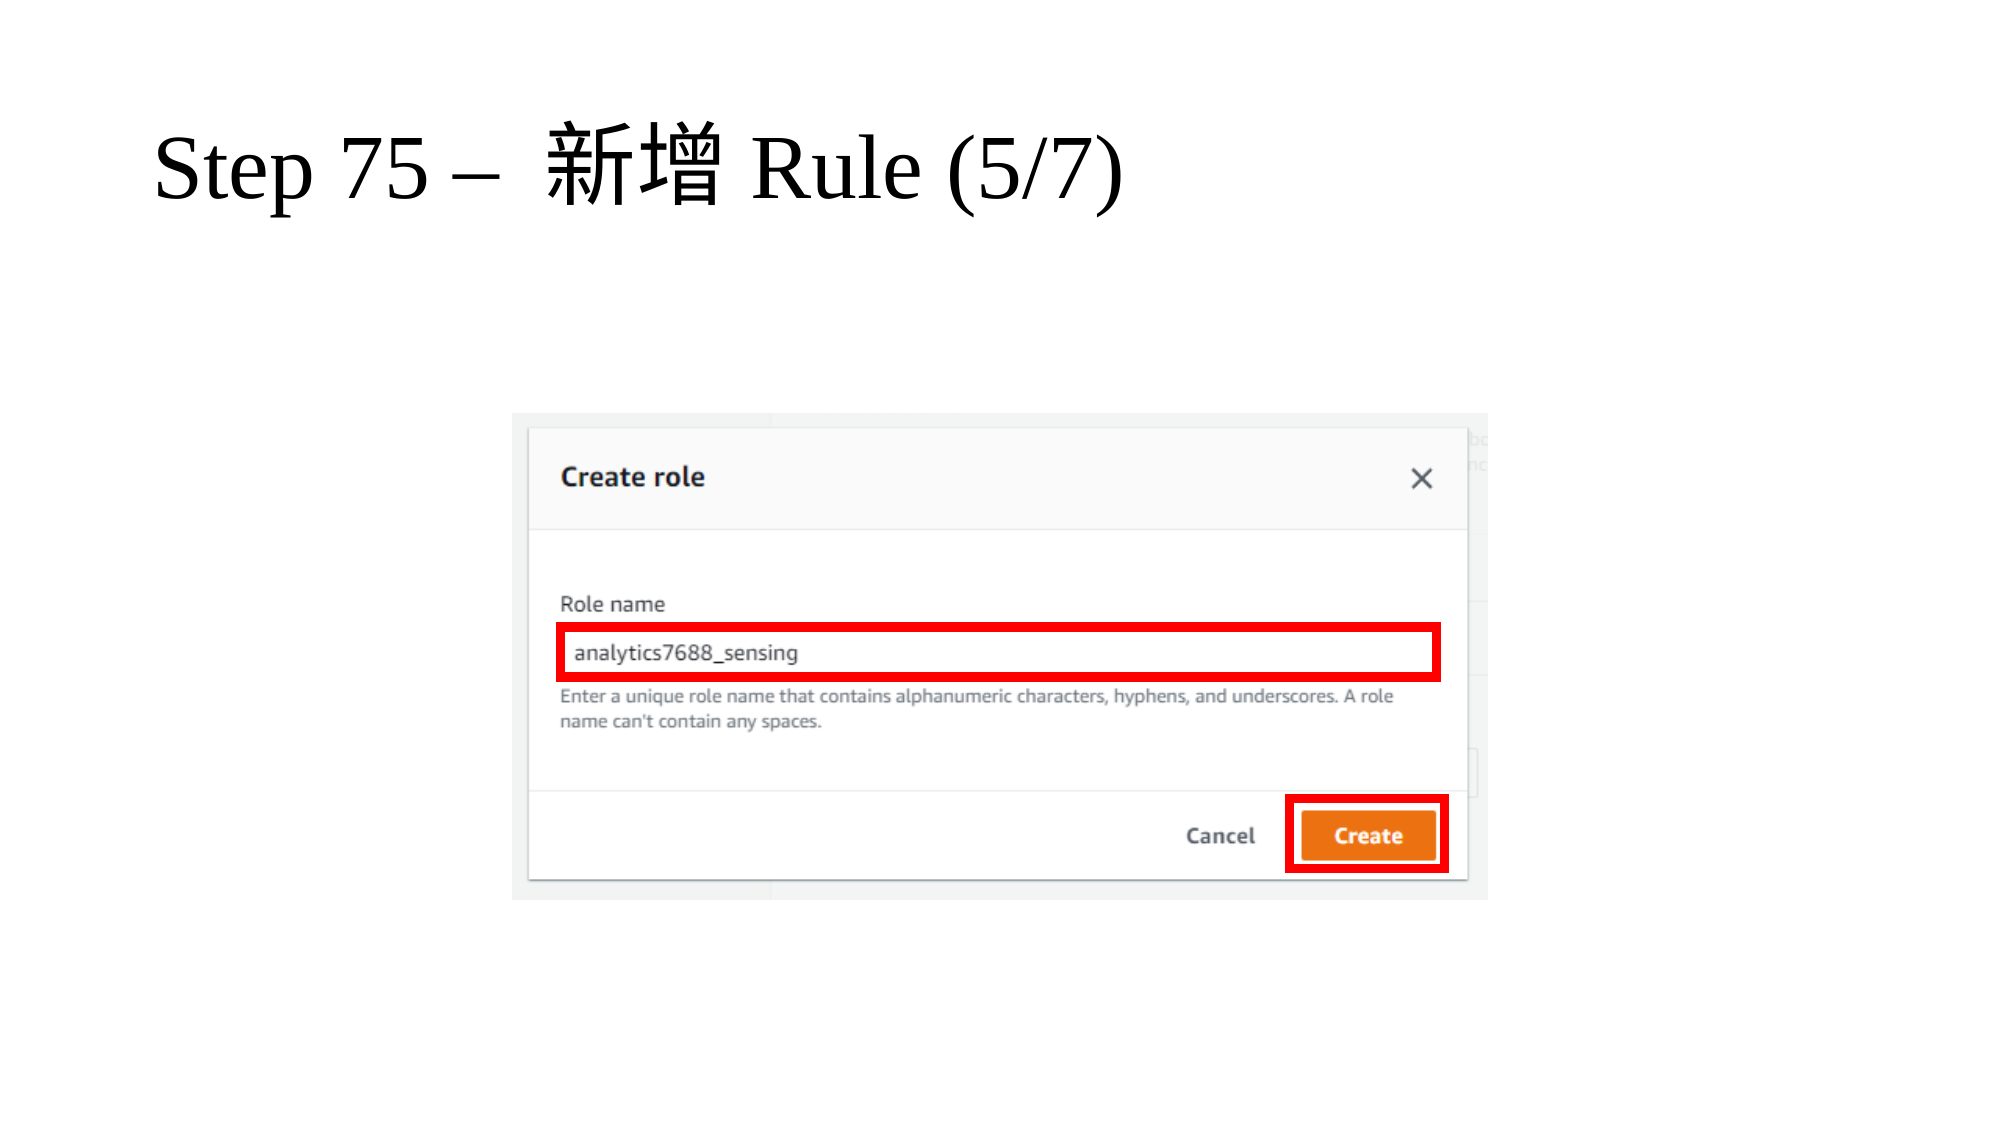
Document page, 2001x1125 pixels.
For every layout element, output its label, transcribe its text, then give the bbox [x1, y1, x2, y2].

title Step 75 – 新增Rule (5/7) [137, 59, 1863, 278]
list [512, 413, 1488, 900]
